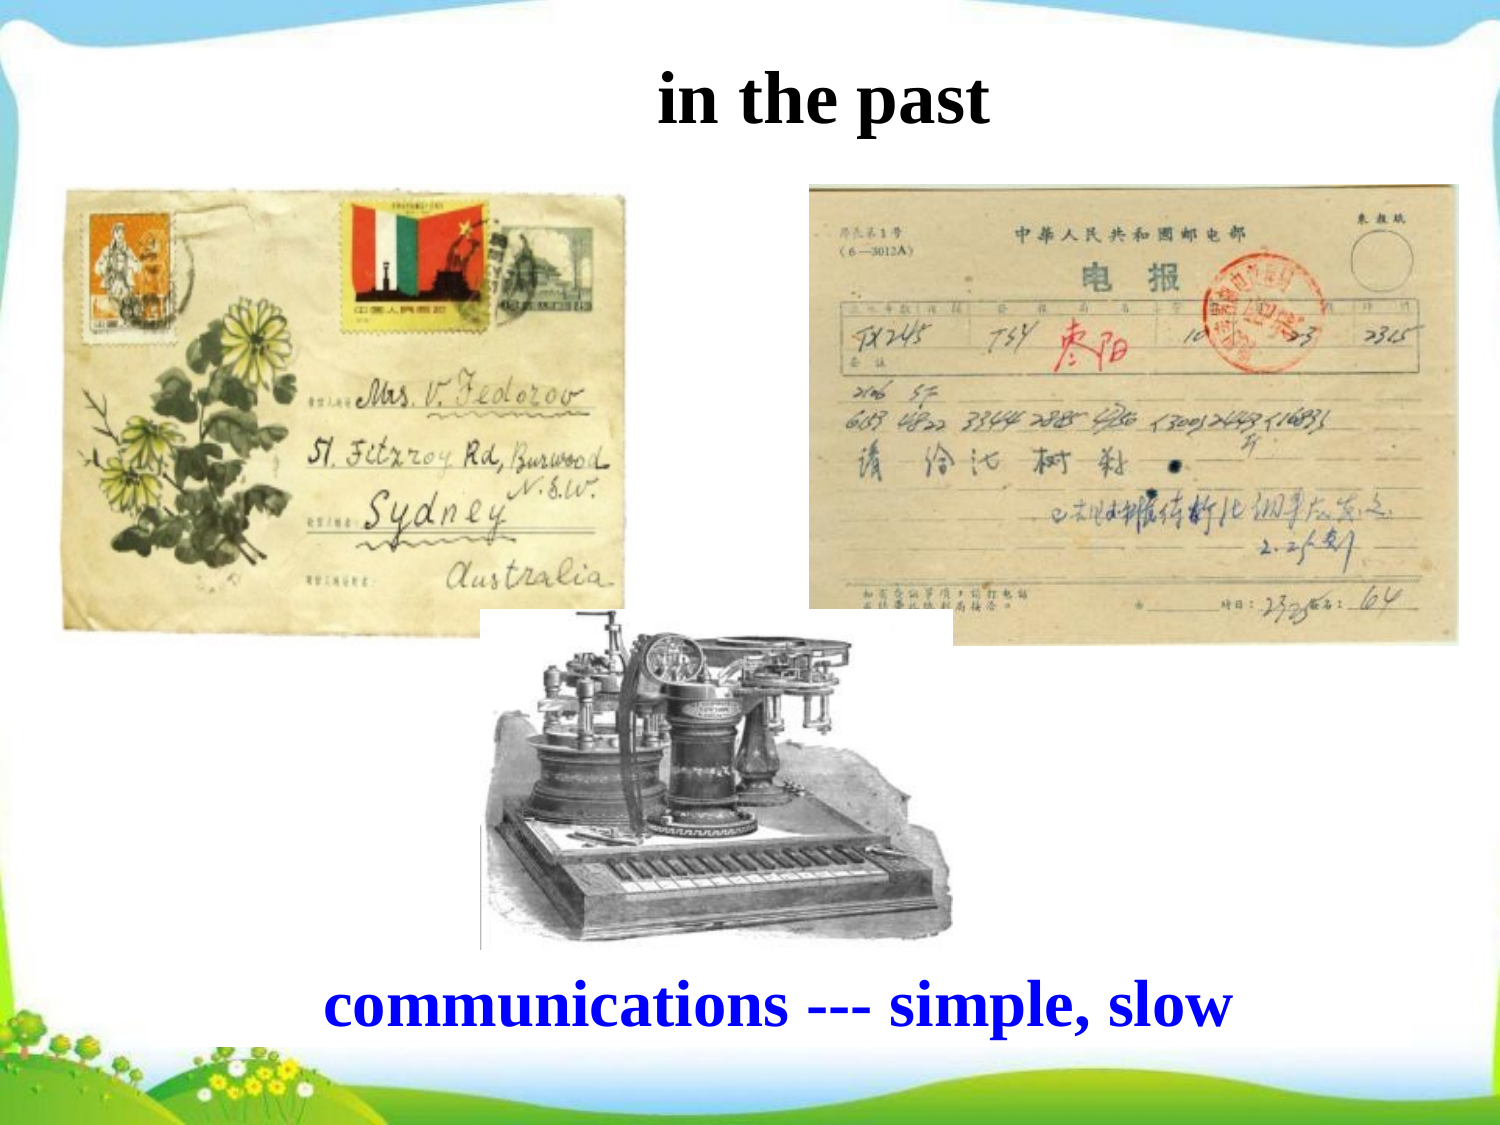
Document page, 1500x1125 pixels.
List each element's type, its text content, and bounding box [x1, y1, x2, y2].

text_box communications --- simple, slow [147, 952, 1412, 1047]
picture [0, 0, 1500, 1125]
text_box in the past [374, 0, 1273, 188]
